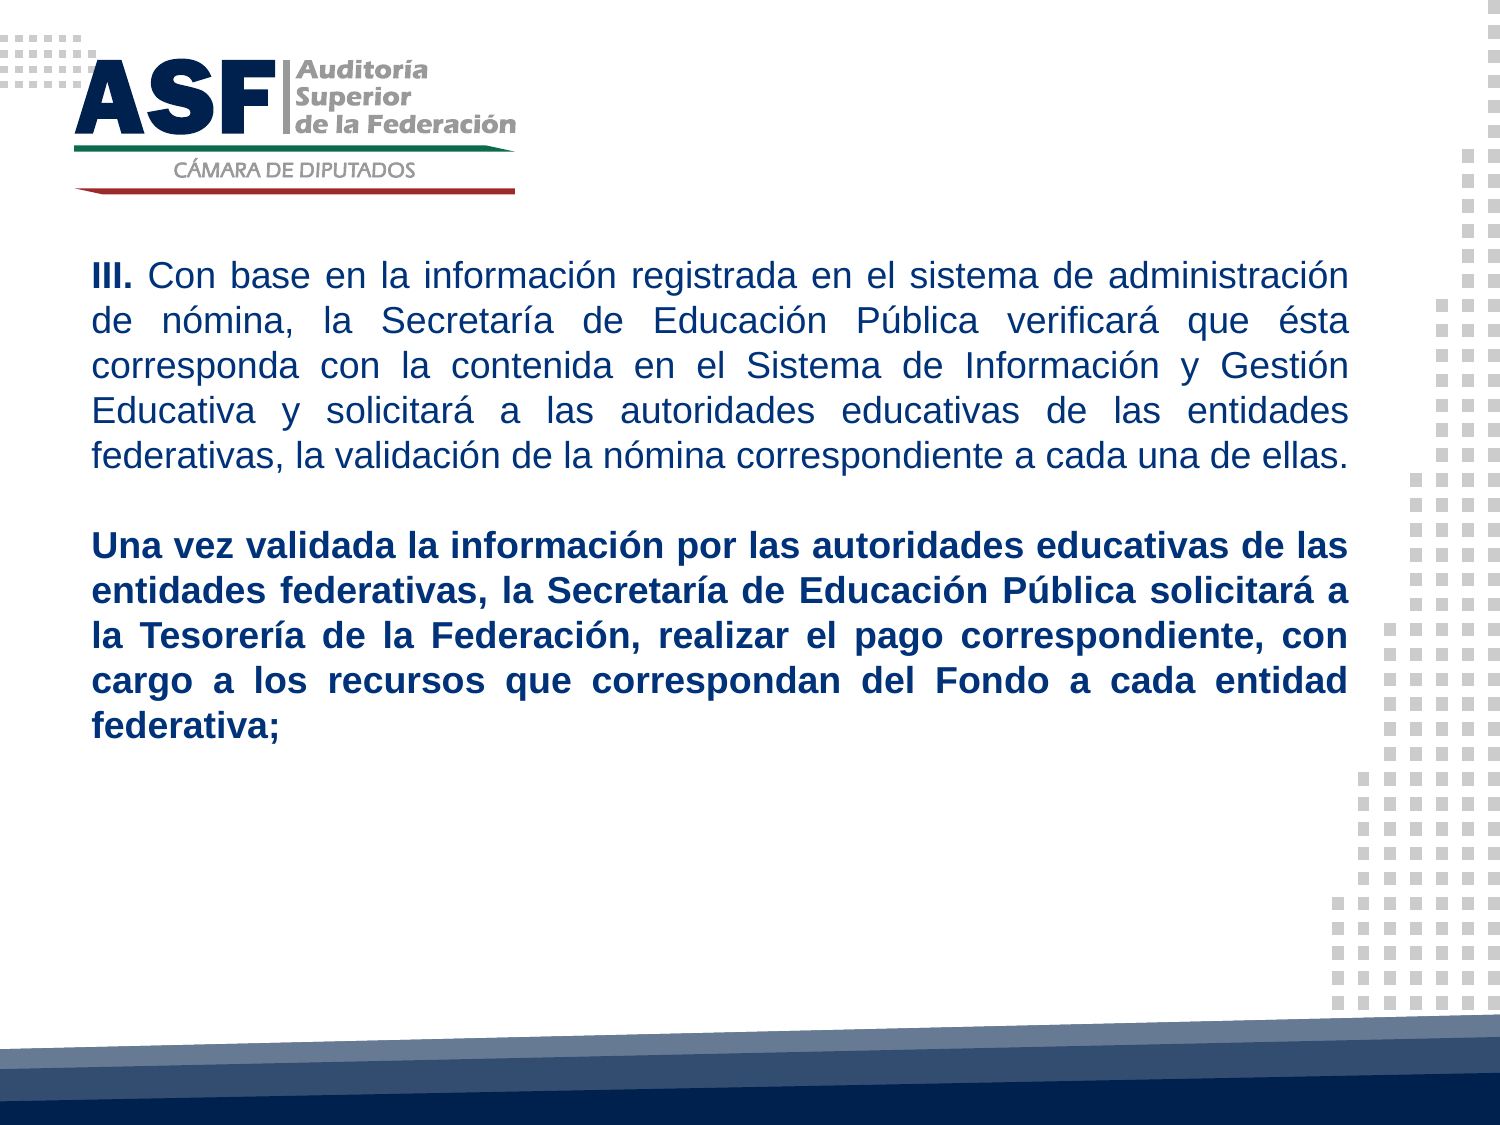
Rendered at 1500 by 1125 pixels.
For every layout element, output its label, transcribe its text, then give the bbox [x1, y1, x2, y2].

text_box III. Con base en la información registrada en el sistema de administración de nómina, la Secretaría de Educación Pública verificará que ésta corresponda con la contenida en el Sistema de Información y Gestión Educativa y solicitará a las autoridades educativas de las entidades federativas, la validación de la nómina correspondiente a cada una de ellas. Una vez validada la información por las autoridades educativas de las entidades federativas, la Secretaría de Educación Pública solicitará a la Tesorería de la Federación, realizar el pago correspondiente, con cargo a los recursos que correspondan del Fondo a cada entidad federativa; [76, 243, 1365, 889]
